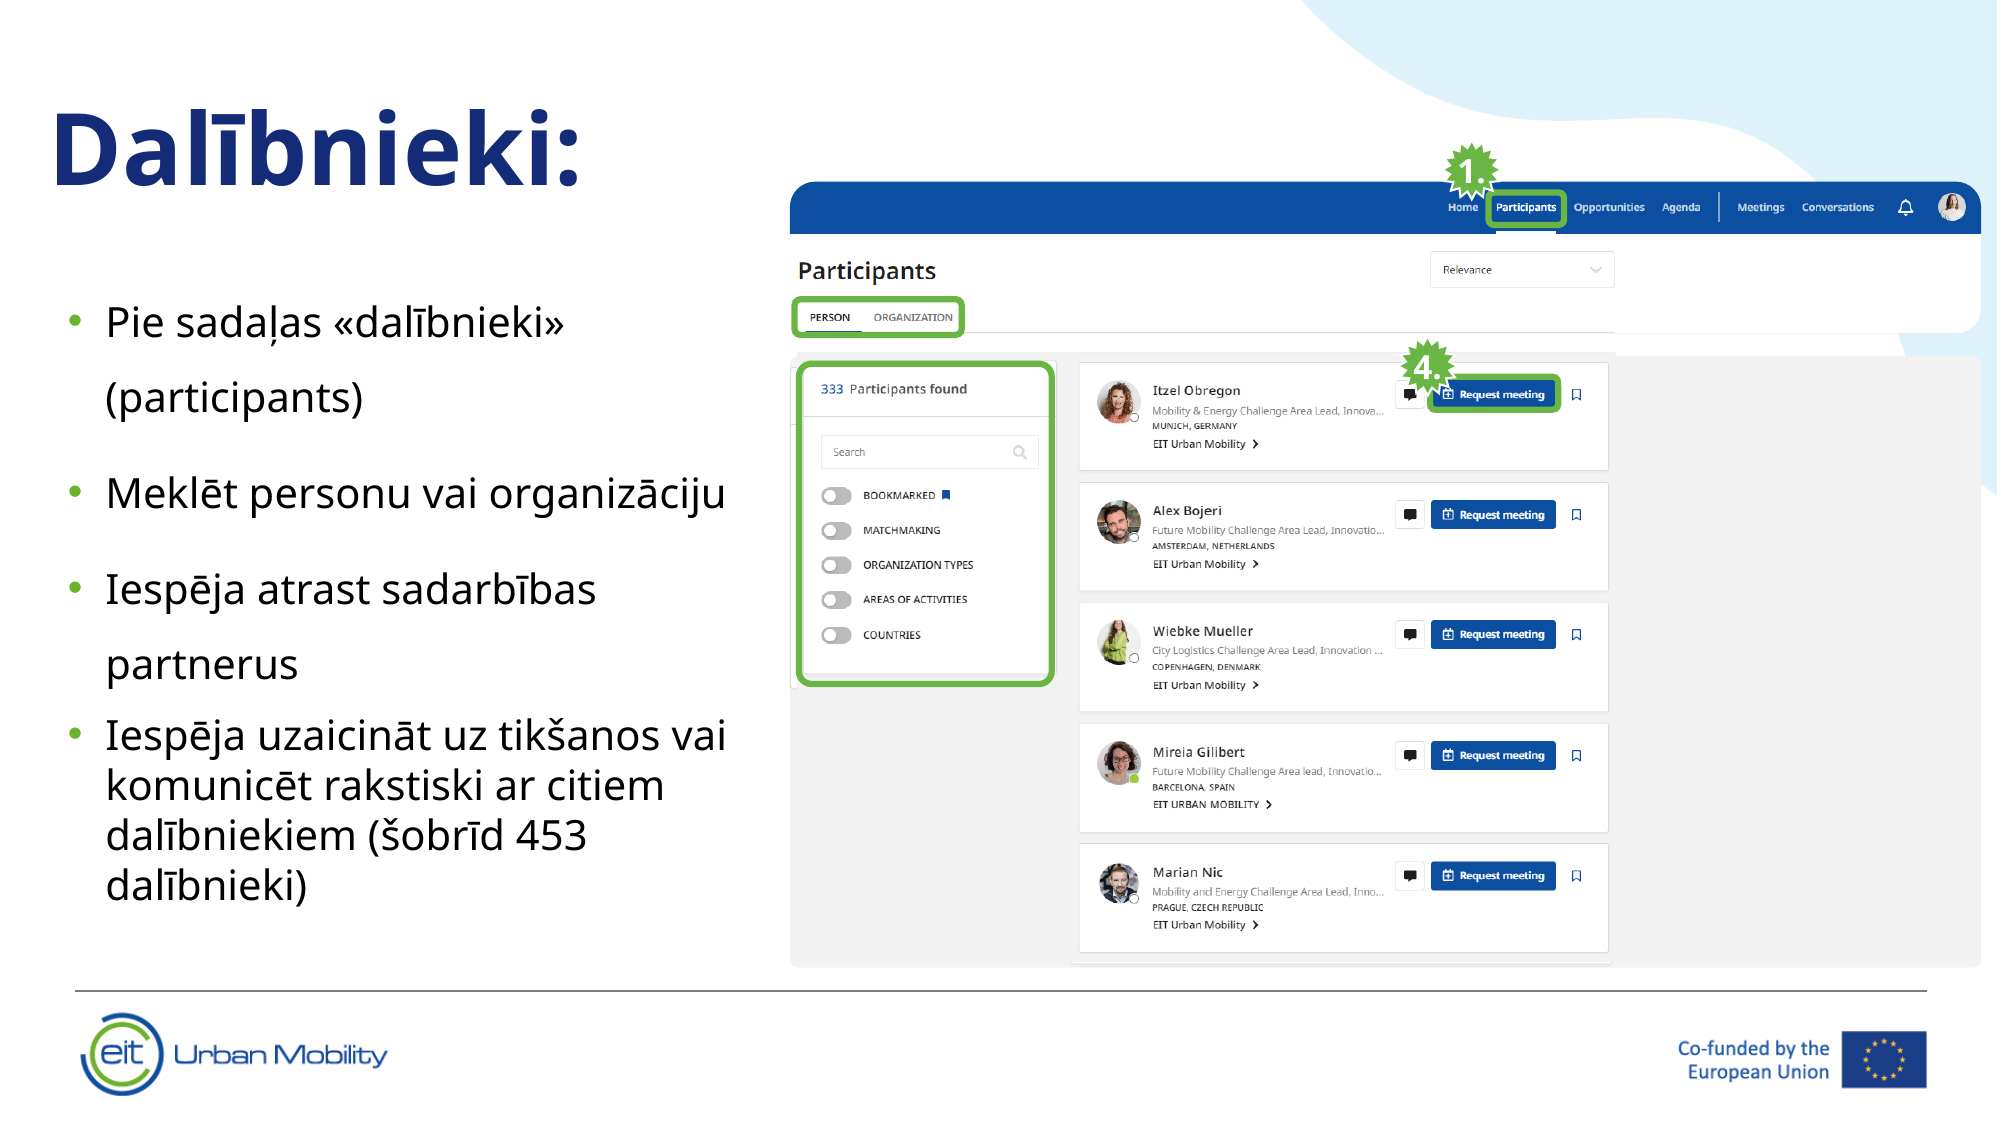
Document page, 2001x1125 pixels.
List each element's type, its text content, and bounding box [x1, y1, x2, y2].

text_box Dalībnieki: [41, 91, 2000, 283]
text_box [1441, 139, 1502, 200]
picture [0, 0, 2000, 1125]
text_box Pie sadaļas «dalībnieki» (participants) Meklēt personu vai organizāciju Iespēja atrast sadarbības partnerus Iespēja uzaicināt uz tikšanos vai komunicēt rakstiski ar citiem dalībniekiem (šobrīd 453 dalībnieki) [60, 263, 789, 935]
picture [797, 352, 1616, 962]
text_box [789, 181, 1982, 968]
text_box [1397, 336, 1458, 396]
